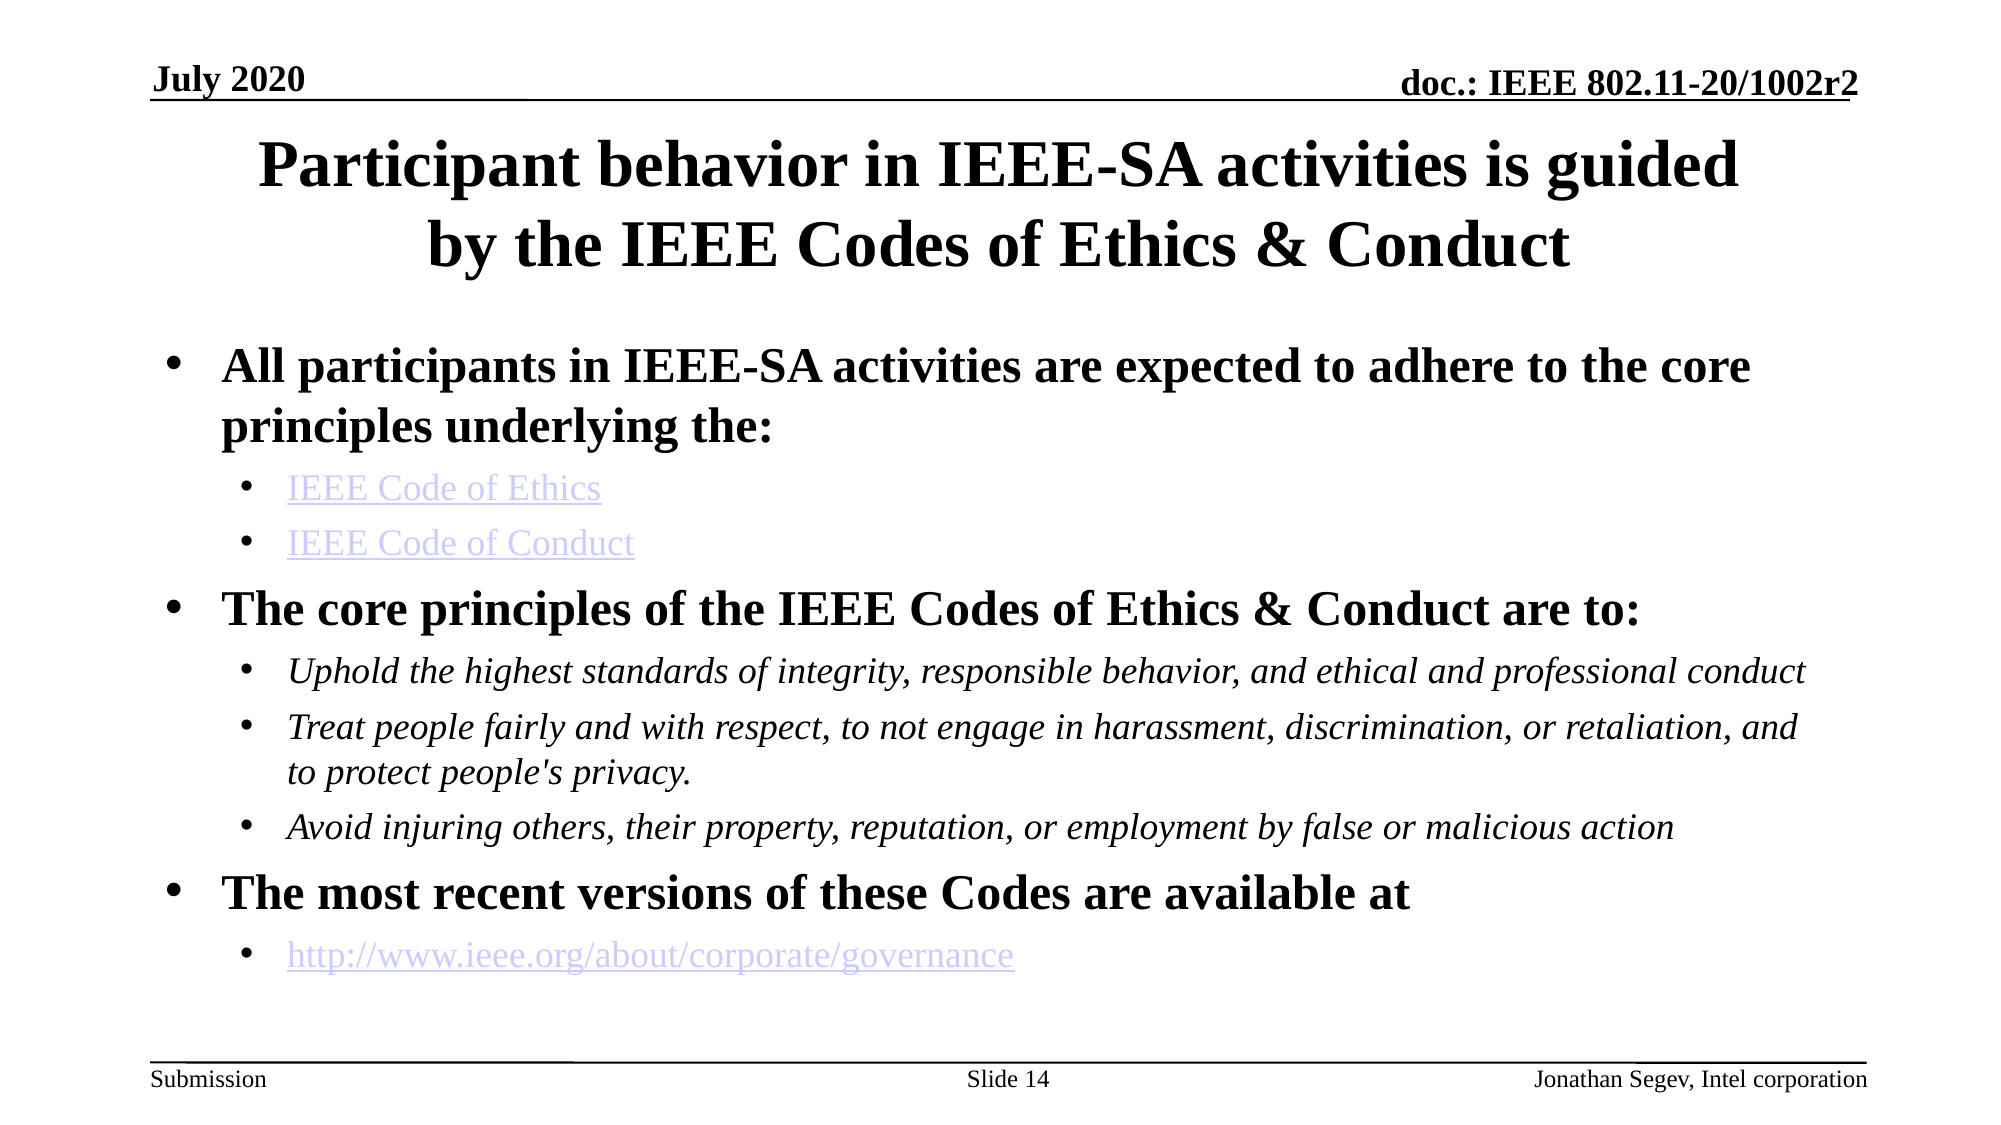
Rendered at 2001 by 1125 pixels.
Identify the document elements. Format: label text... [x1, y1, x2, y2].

footer Jonathan Segev, Intel corporation [1171, 1061, 1869, 1093]
list All participants in IEEE-SA activities are expected to adhere to the core principles underlying the: IEEE Code of Ethics IEEE Code of Conduct The core principles of the IEEE Codes of Ethics & Conduct are to: Uphold the highest standards of integrity, responsible behavior, and ethical and professional conduct Treat people fairly and with respect, to not engage in harassment, discrimination, or retaliation, and to protect people's privacy. Avoid injuring others, their property, reputation, or employment by false or malicious action The most recent versions of these Codes are available at http://www.ieee.org/about/corporate/governance [149, 324, 1850, 1000]
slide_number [152, 54, 563, 100]
slide_number Slide 14 [950, 1061, 1067, 1123]
title Participant behavior in IEEE-SA activities is guided by the IEEE Codes of Ethics & Conduct [149, 112, 1850, 288]
